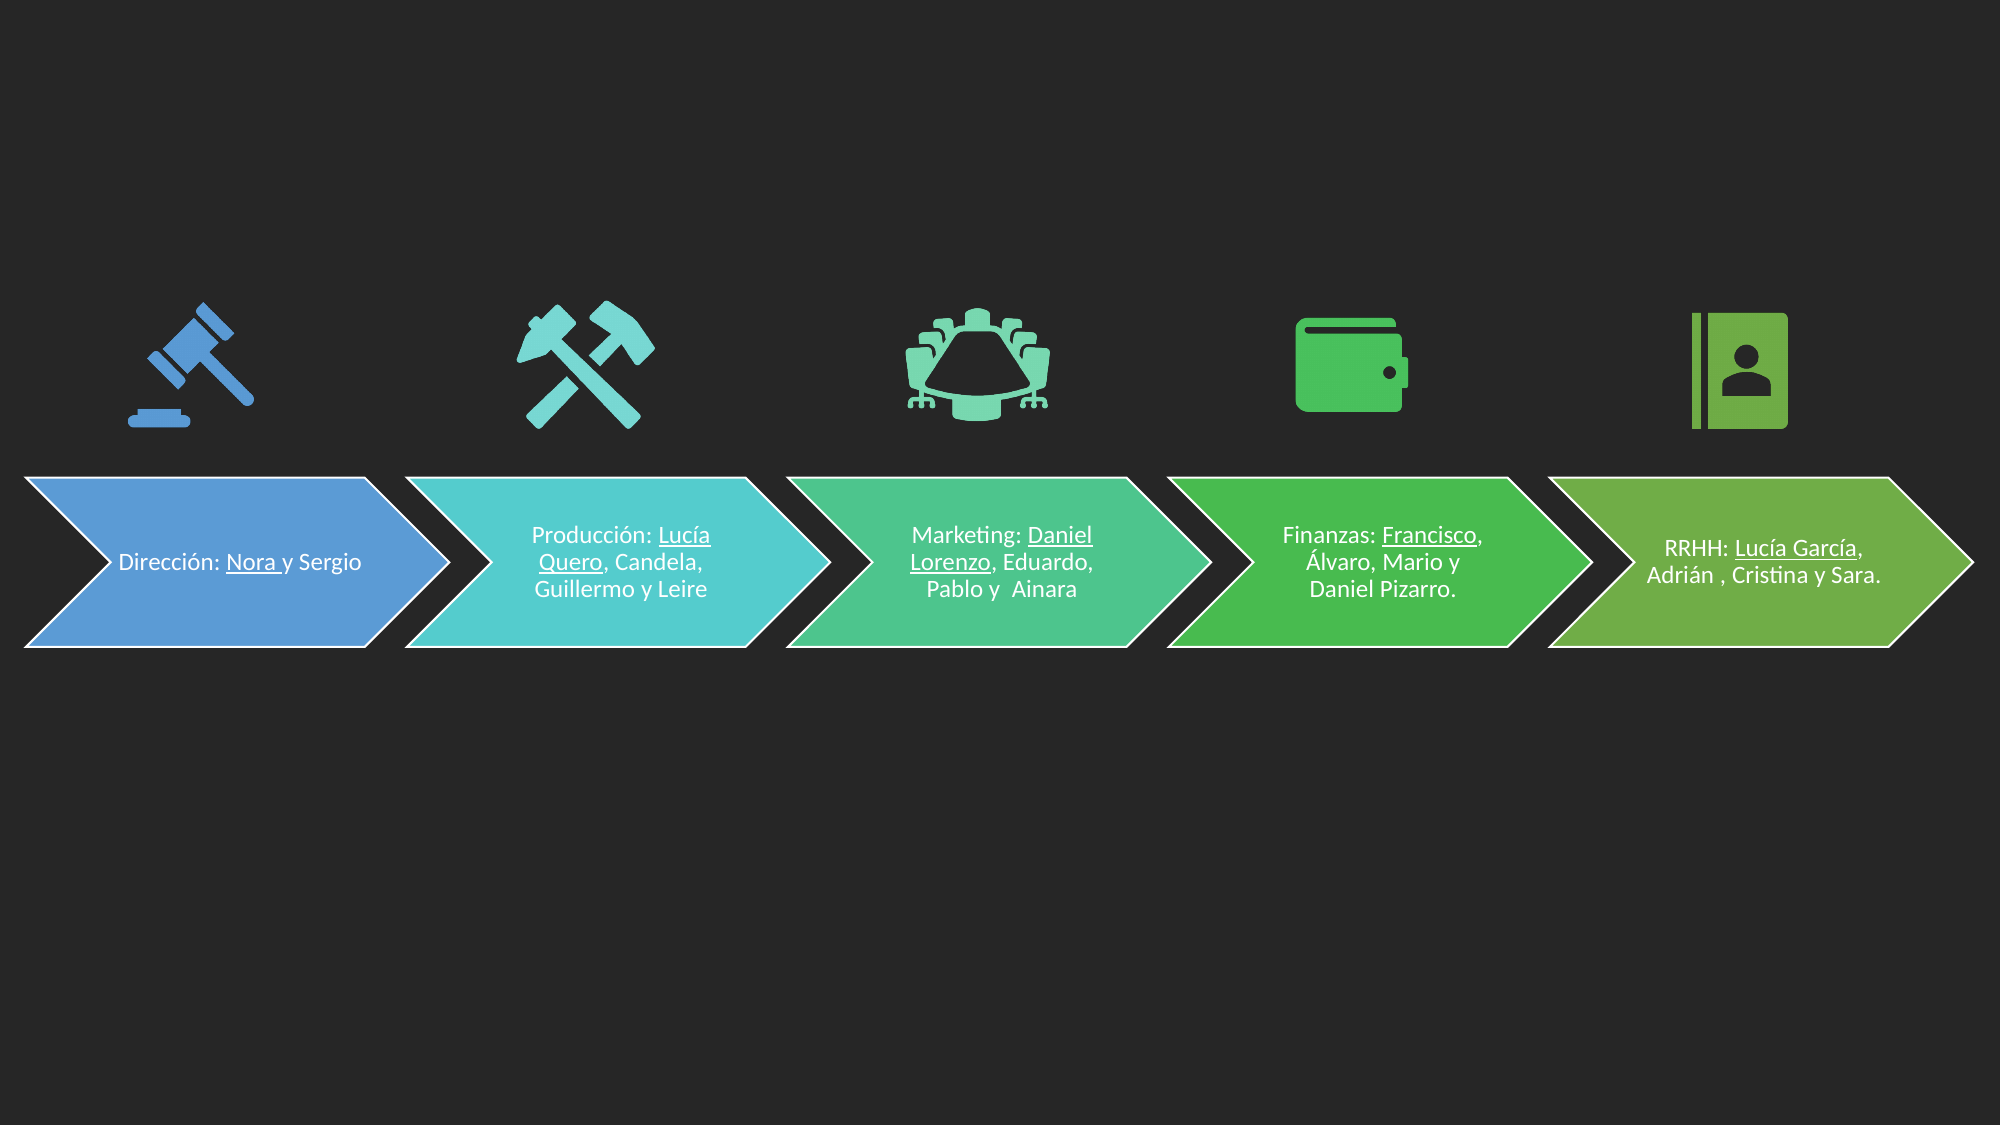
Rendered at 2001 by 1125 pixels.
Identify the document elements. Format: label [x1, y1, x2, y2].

picture [1273, 289, 1424, 440]
picture [902, 289, 1053, 440]
picture [510, 289, 661, 440]
list [25, 0, 1974, 1125]
picture [1665, 295, 1816, 446]
picture [115, 289, 266, 440]
